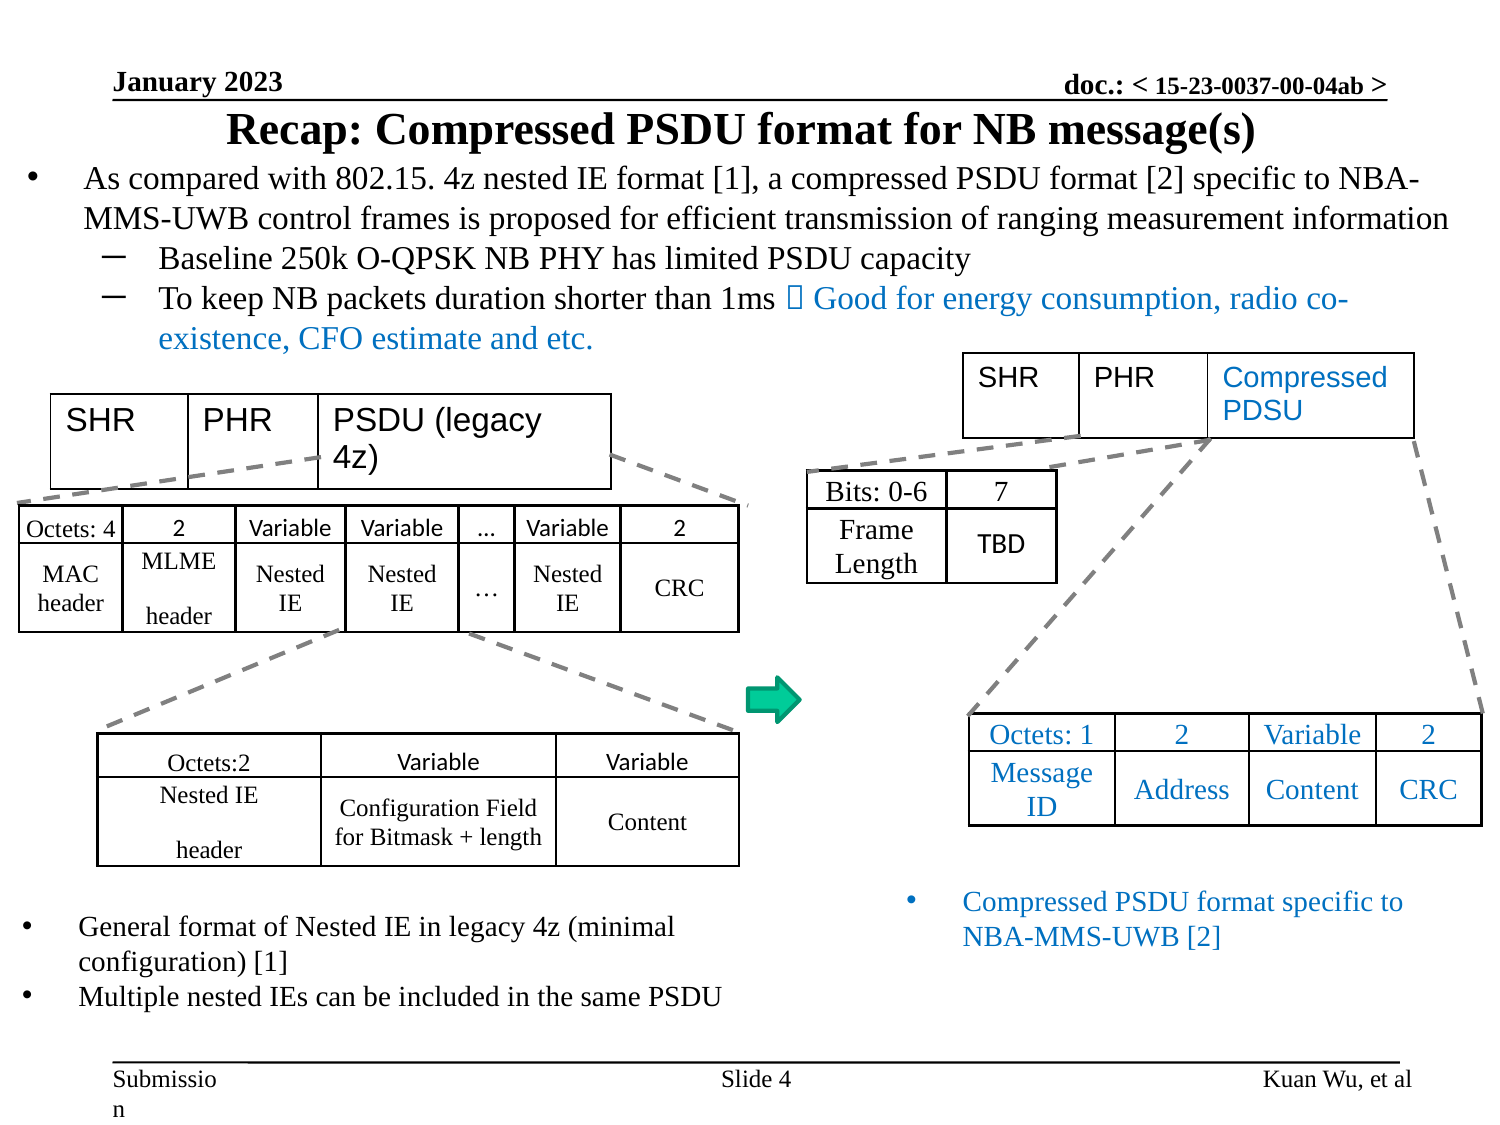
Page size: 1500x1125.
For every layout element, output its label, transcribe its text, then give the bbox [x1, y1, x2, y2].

text_box Recap: Compressed PSDU format for NB message(s) [38, 91, 1444, 148]
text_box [1412, 435, 1484, 714]
text_box Compressed PSDU format specific to NBA-MMS-UWB [2] [891, 874, 1475, 960]
table_cell MAC header [20, 544, 121, 631]
table_header 2 [1377, 715, 1480, 750]
table_cell Nested IE [237, 544, 344, 631]
table_cell TBD [948, 510, 957, 582]
table_header Variable [1250, 715, 1375, 750]
table_header Variable [237, 507, 344, 542]
table_header Variable [557, 739, 738, 776]
text_box As compared with 802.15. 4z nested IE format [1], a compressed PSDU format [2] specific to NBA-MMS-UWB control frames is proposed for efficient transmission of ranging measurement information Baseline 250k O-QPSK NB PHY has limited PSDU capacity To keep NB packets duration shorter than 1ms  Good for energy consumption, radio co-existence, CFO estimate and etc. [7, 148, 1475, 364]
table_cell Frame Length [808, 510, 945, 582]
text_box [806, 435, 1081, 473]
table_header SHR [964, 354, 1078, 434]
table_header 2 [1116, 715, 1248, 750]
table_header PHR [189, 395, 317, 455]
text_box [745, 675, 802, 725]
table_header Octets: 1 [970, 731, 1114, 750]
table_header Octets: 4 [20, 512, 121, 542]
table_cell Nested IE [516, 544, 619, 631]
table_header Variable [322, 735, 555, 776]
table_cell Message ID [970, 752, 1114, 824]
slide_number Slide 4 [712, 1062, 800, 1093]
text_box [468, 633, 740, 733]
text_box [962, 438, 1211, 723]
table_header 7 [948, 481, 957, 507]
table_cell Configuration Field for Bitmask + length [322, 778, 555, 865]
table_cell … [460, 544, 513, 631]
table_header 2 [622, 514, 737, 542]
footer Kuan Wu, et al [900, 1062, 1413, 1123]
table_cell Address [1116, 752, 1248, 824]
table_header PHR [1080, 354, 1207, 436]
table_header 2 [124, 512, 234, 542]
table_header Variable [516, 507, 619, 542]
table_cell Nested IE header [99, 778, 320, 865]
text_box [609, 454, 749, 506]
table_cell MLME header [124, 544, 234, 628]
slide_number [112, 62, 375, 91]
table_cell CRC [1377, 752, 1480, 824]
table_cell Nested IE [347, 544, 457, 631]
table_cell CRC [622, 544, 737, 631]
table_header … [460, 507, 513, 542]
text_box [16, 456, 322, 504]
table_header PSDU (legacy 4z) [319, 395, 610, 488]
table_header Octets:2 [99, 737, 320, 776]
table_cell Content [557, 778, 738, 865]
table_header Compressed PDSU [1208, 354, 1413, 437]
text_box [100, 629, 340, 729]
text_box General format of Nested IE in legacy 4z (minimal configuration) [1] Multiple nested IEs can be included in the same PSDU [7, 899, 778, 1020]
table_header Variable [347, 507, 457, 542]
table_header SHR [51, 395, 187, 455]
table_cell Content [1250, 752, 1375, 824]
table_header Bits: 0-6 [808, 480, 945, 507]
